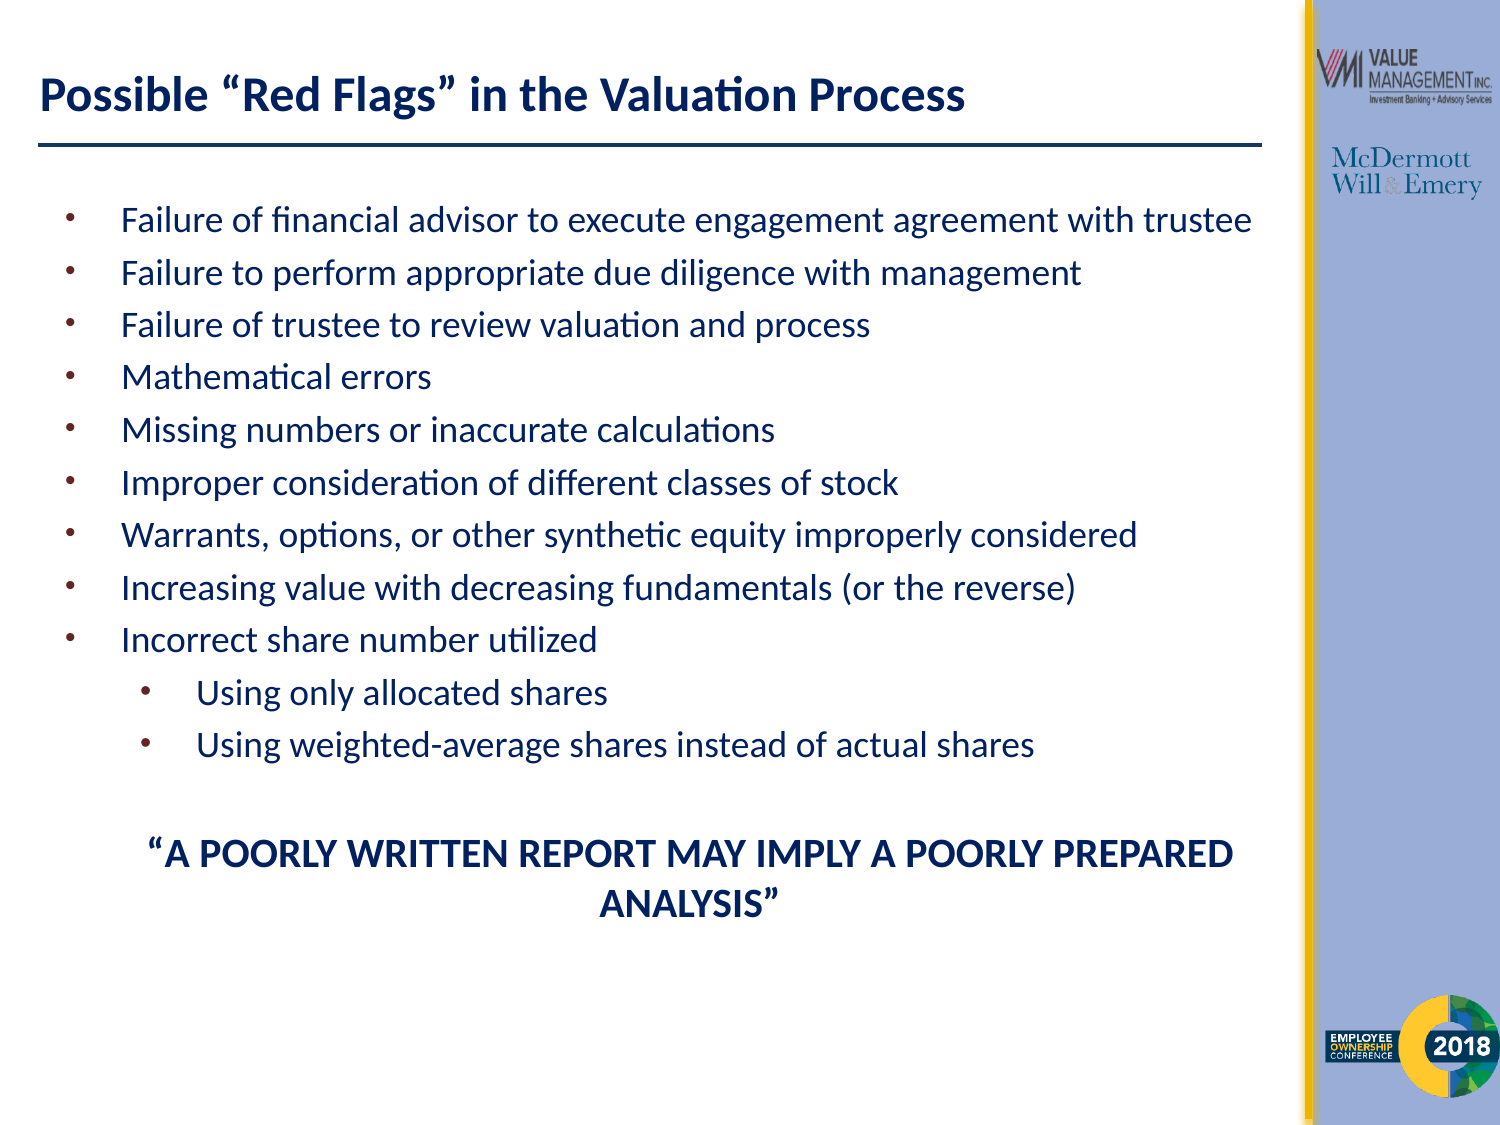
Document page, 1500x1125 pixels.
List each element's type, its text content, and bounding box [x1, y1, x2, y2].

picture [1331, 147, 1482, 200]
picture [1325, 995, 1500, 1098]
list Failure of financial advisor to execute engagement agreement with trustee Failure to perform appropriate due diligence with management Failure of trustee to review valuation and process Mathematical errors Missing numbers or inaccurate calculations Improper consideration of different classes of stock Warrants, options, or other synthetic equity improperly considered Increasing value with decreasing fundamentals (or the reverse) Incorrect share number utilized Using only allocated shares Using weighted-average shares instead of actual shares “A POORLY WRITTEN REPORT MAY IMPLY A POORLY PREPARED ANALYSIS” [50, 187, 1275, 1005]
title Possible “Red Flags” in the Valuation Process [24, 37, 1500, 145]
